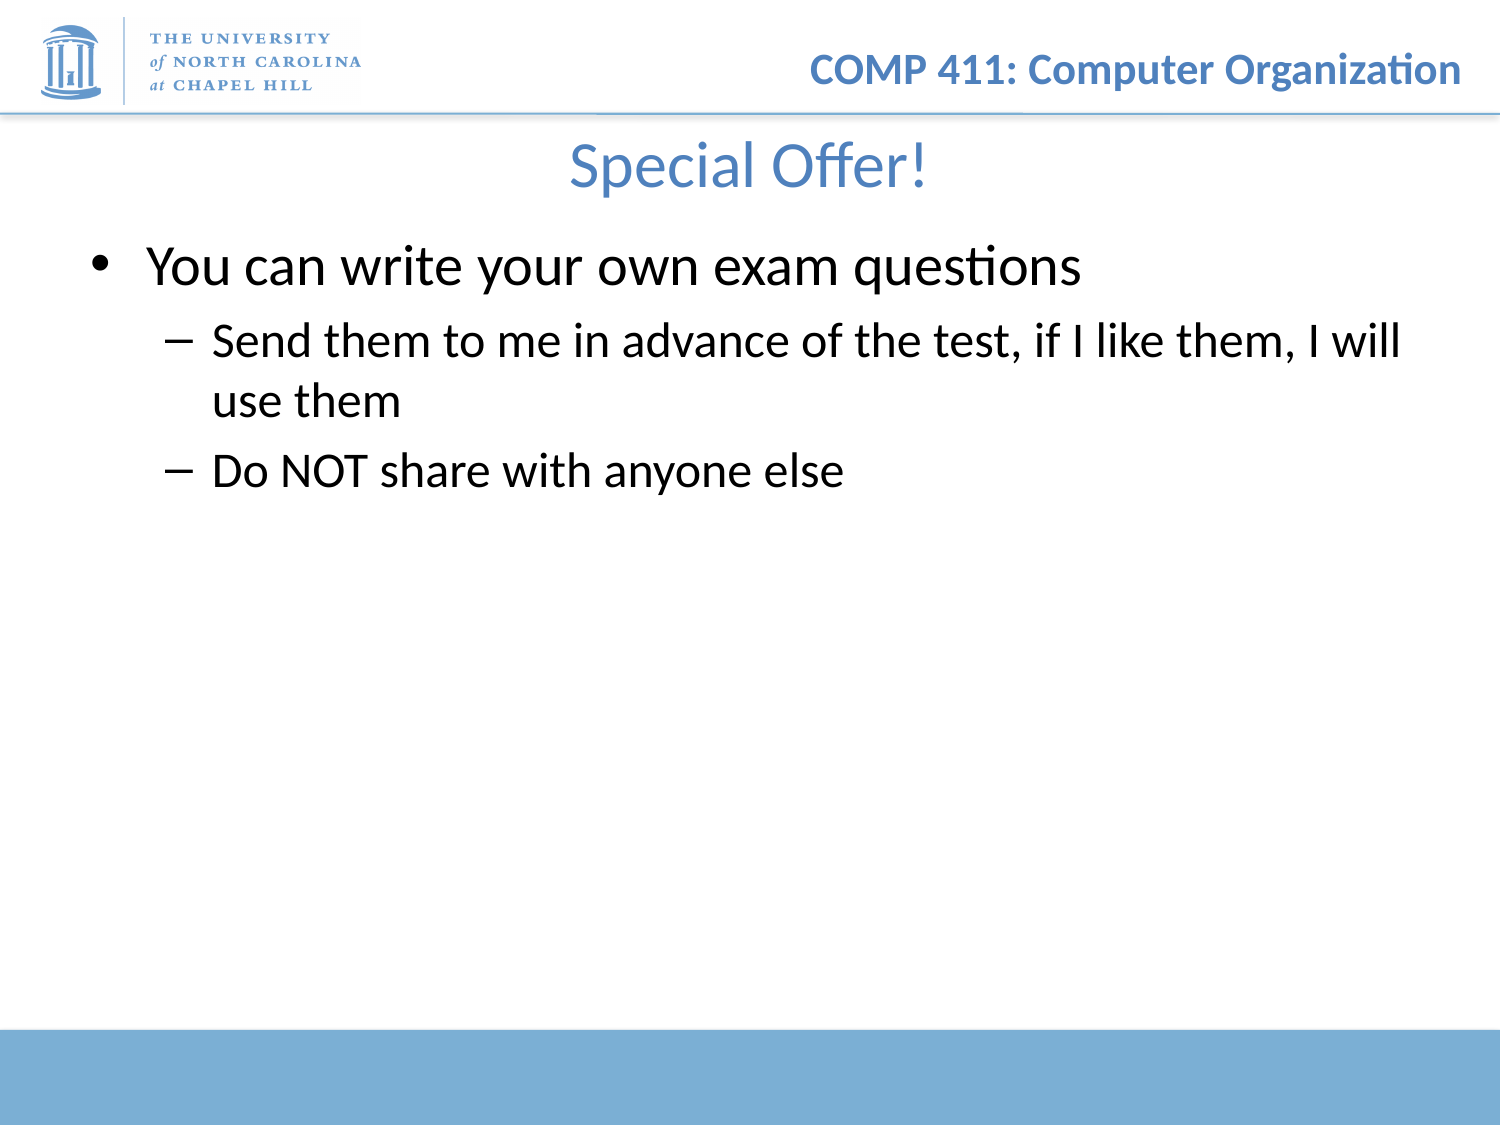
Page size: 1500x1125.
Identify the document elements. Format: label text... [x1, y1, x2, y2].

list You can write your own exam questions Send them to me in advance of the test, if I like them, I will use them Do NOT share with anyone else [75, 219, 1425, 1024]
picture [41, 17, 361, 105]
title Special Offer! [0, 113, 1500, 209]
